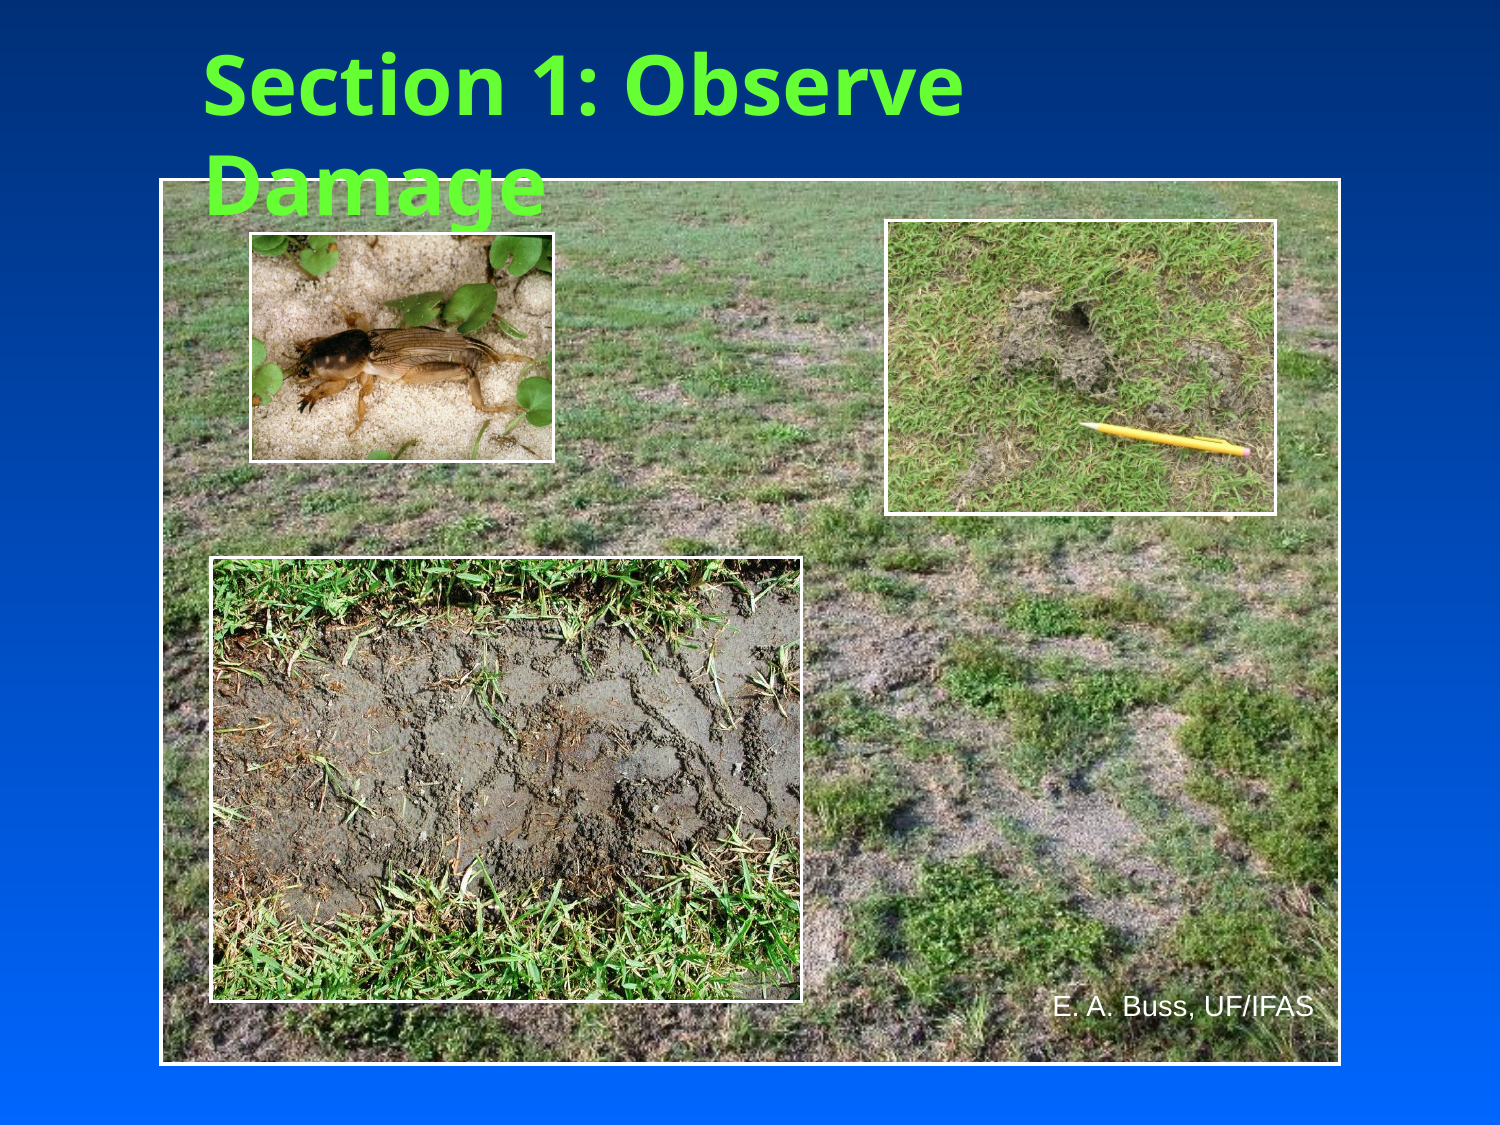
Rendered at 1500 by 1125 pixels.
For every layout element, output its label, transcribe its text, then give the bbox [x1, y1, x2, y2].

text_box Section 1: Observe Damage [187, 24, 1332, 179]
picture [162, 180, 1338, 1063]
